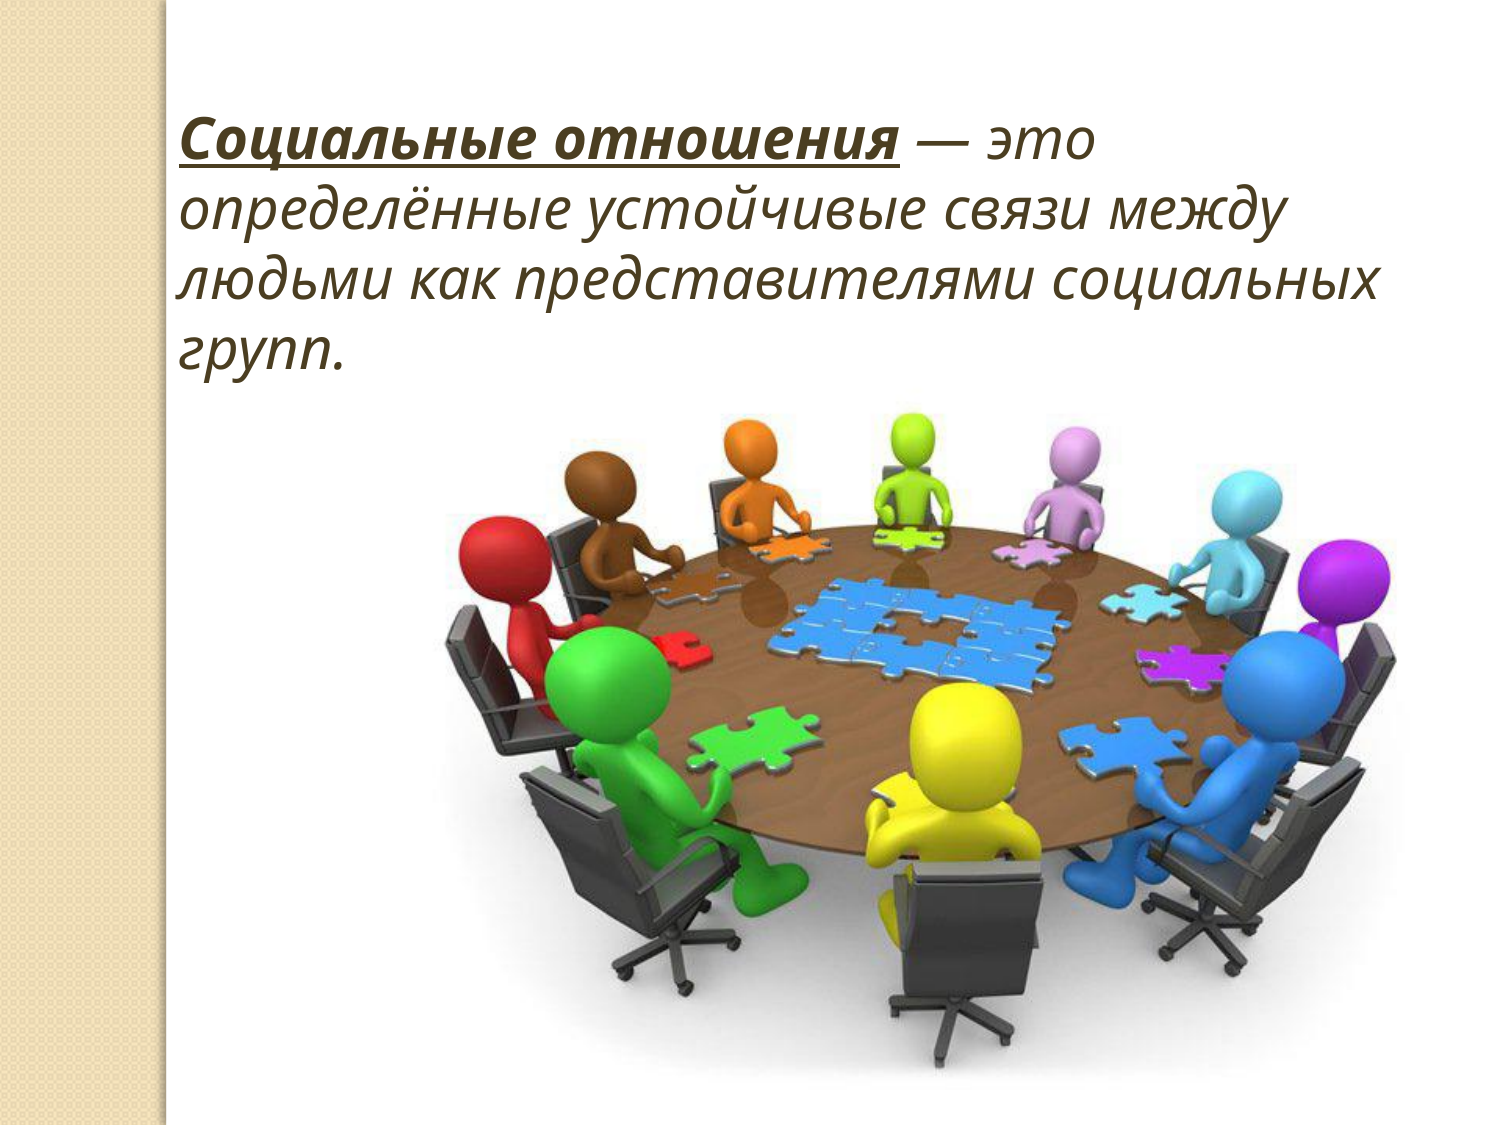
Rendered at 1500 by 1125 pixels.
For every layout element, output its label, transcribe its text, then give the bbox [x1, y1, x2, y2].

text_box Социальные отношения — это определённые устойчивые связи между людьми как представителями социальных групп. [163, 93, 1500, 434]
picture [421, 339, 1423, 1091]
